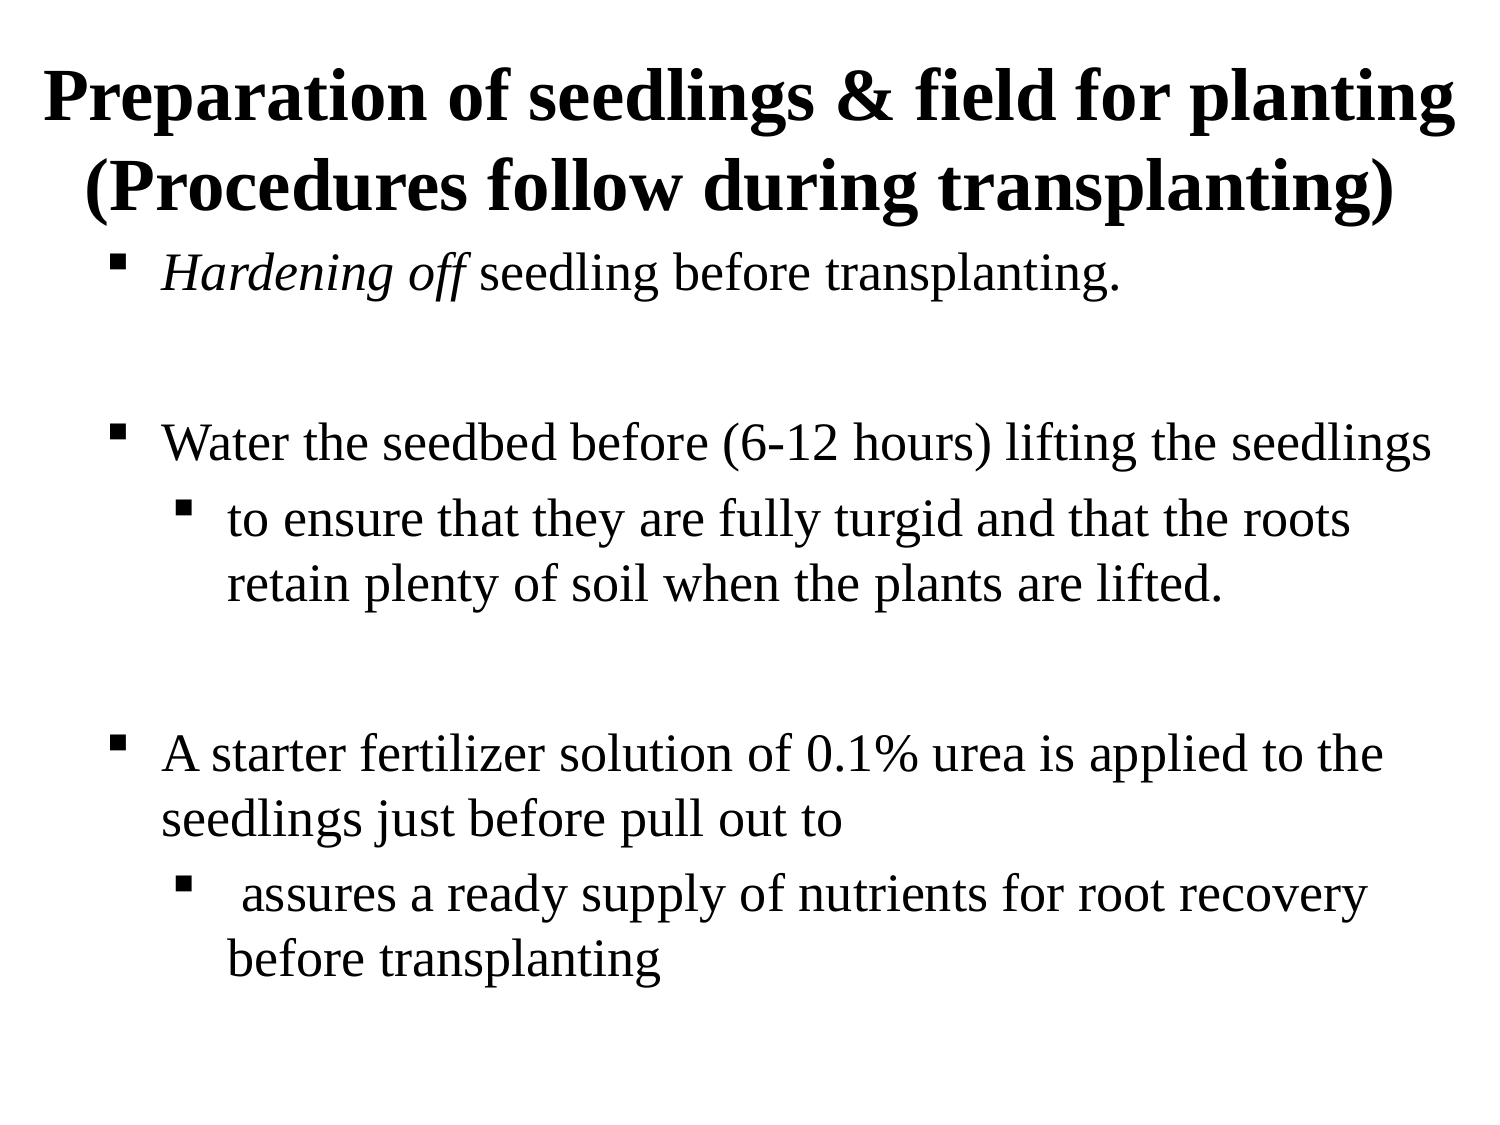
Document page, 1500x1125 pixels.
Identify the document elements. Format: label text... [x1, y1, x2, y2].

list Preparation of seedlings & field for planting (Procedures follow during transplanting) Hardening off seedling before transplanting. Water the seedbed before (6-12 hours) lifting the seedlings to ensure that they are fully turgid and that the roots retain plenty of soil when the plants are lifted. A starter fertilizer solution of 0.1% urea is applied to the seedlings just before pull out to assures a ready supply of nutrients for root recovery before transplanting [24, 37, 1475, 1125]
